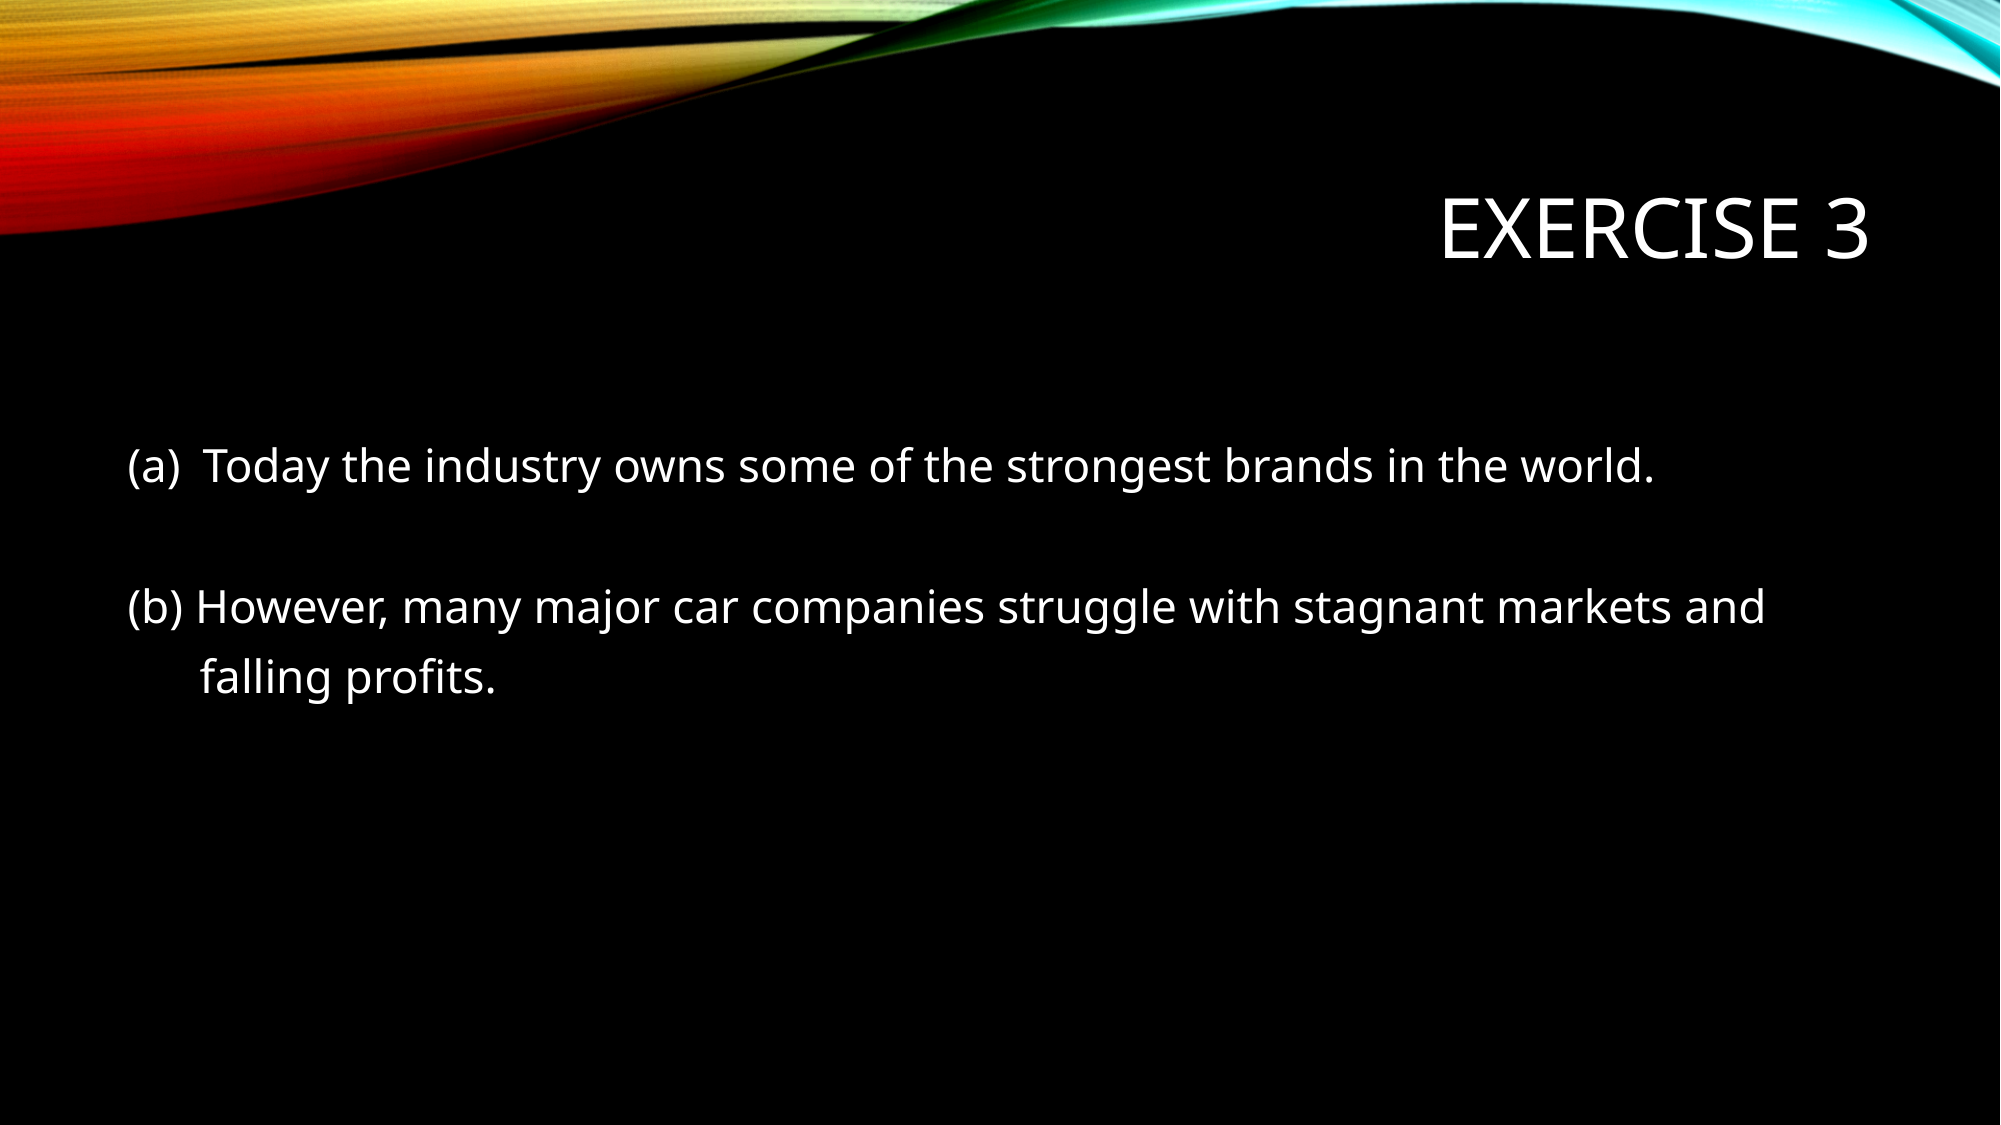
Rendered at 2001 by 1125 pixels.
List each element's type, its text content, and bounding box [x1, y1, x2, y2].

list Today the industry owns some of the strongest brands in the world. (b) However, many major car companies struggle with stagnant markets and falling profits. [112, 360, 1888, 1021]
picture [0, 0, 2000, 237]
title Exercise 3 [474, 125, 1888, 338]
